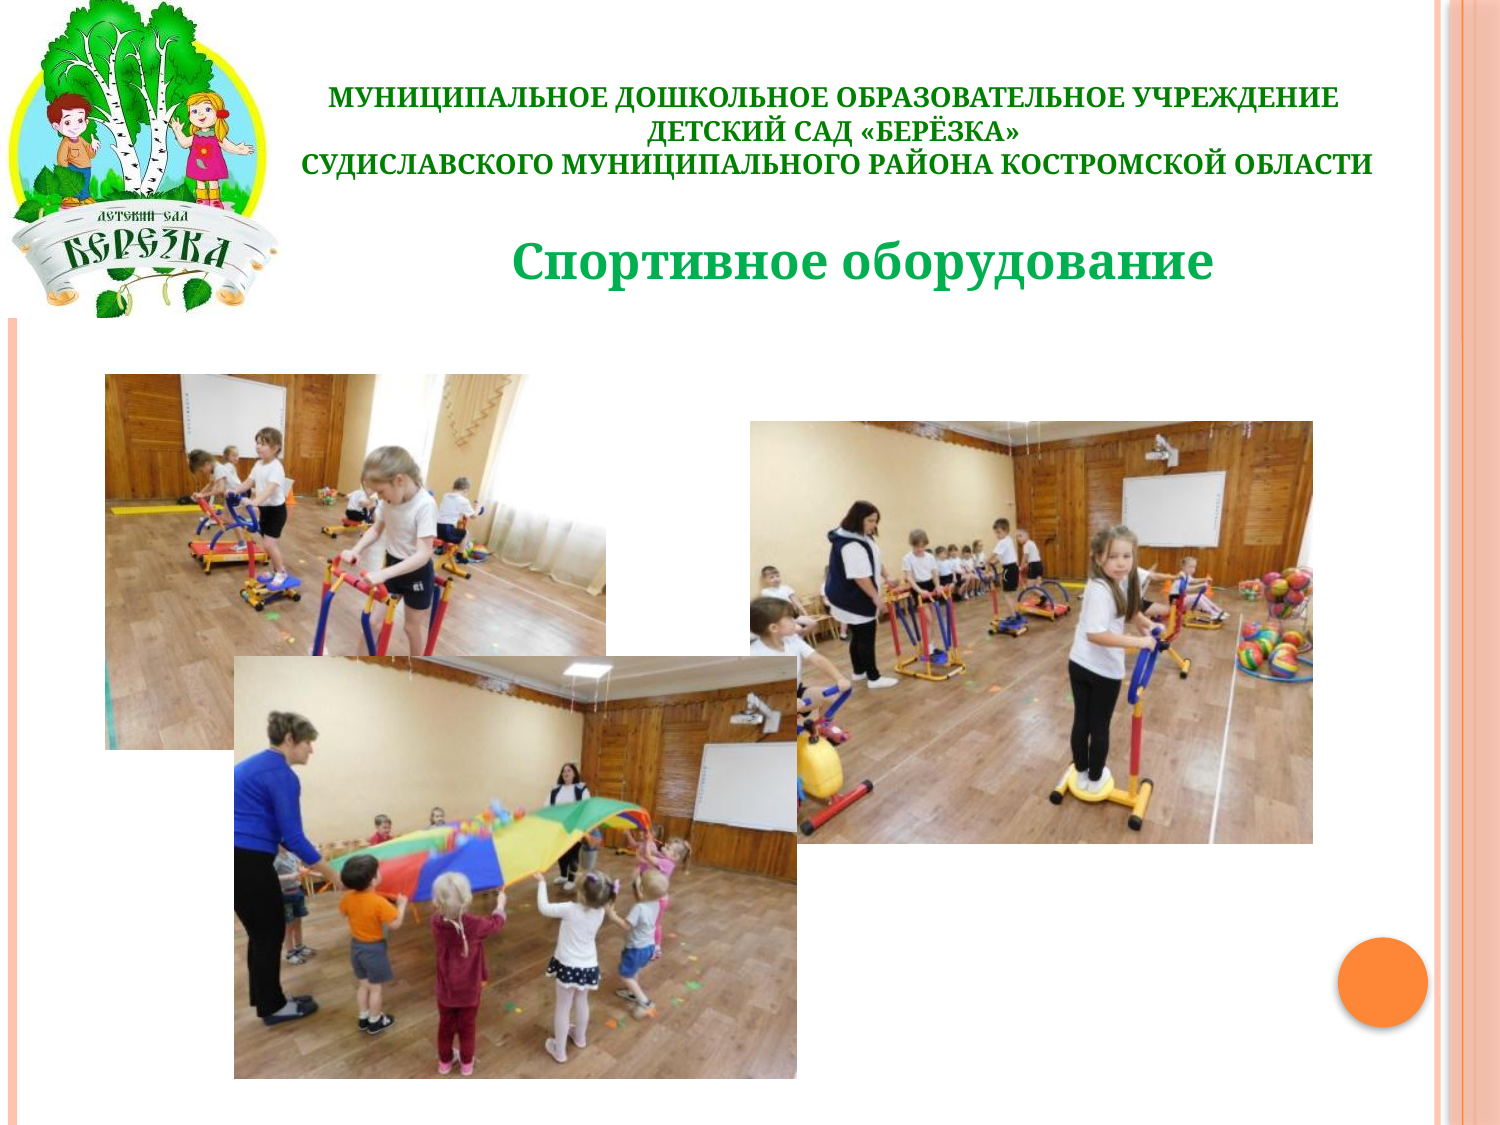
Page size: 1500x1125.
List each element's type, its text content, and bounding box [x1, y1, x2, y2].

list Спортивное оборудование [75, 222, 1300, 1062]
title муниципальное дошкольное образовательное учреждение детский сад «Берёзка» Судиславского муниципального района Костромской области [288, 45, 1395, 188]
picture [104, 374, 1313, 1079]
picture [0, 0, 282, 318]
